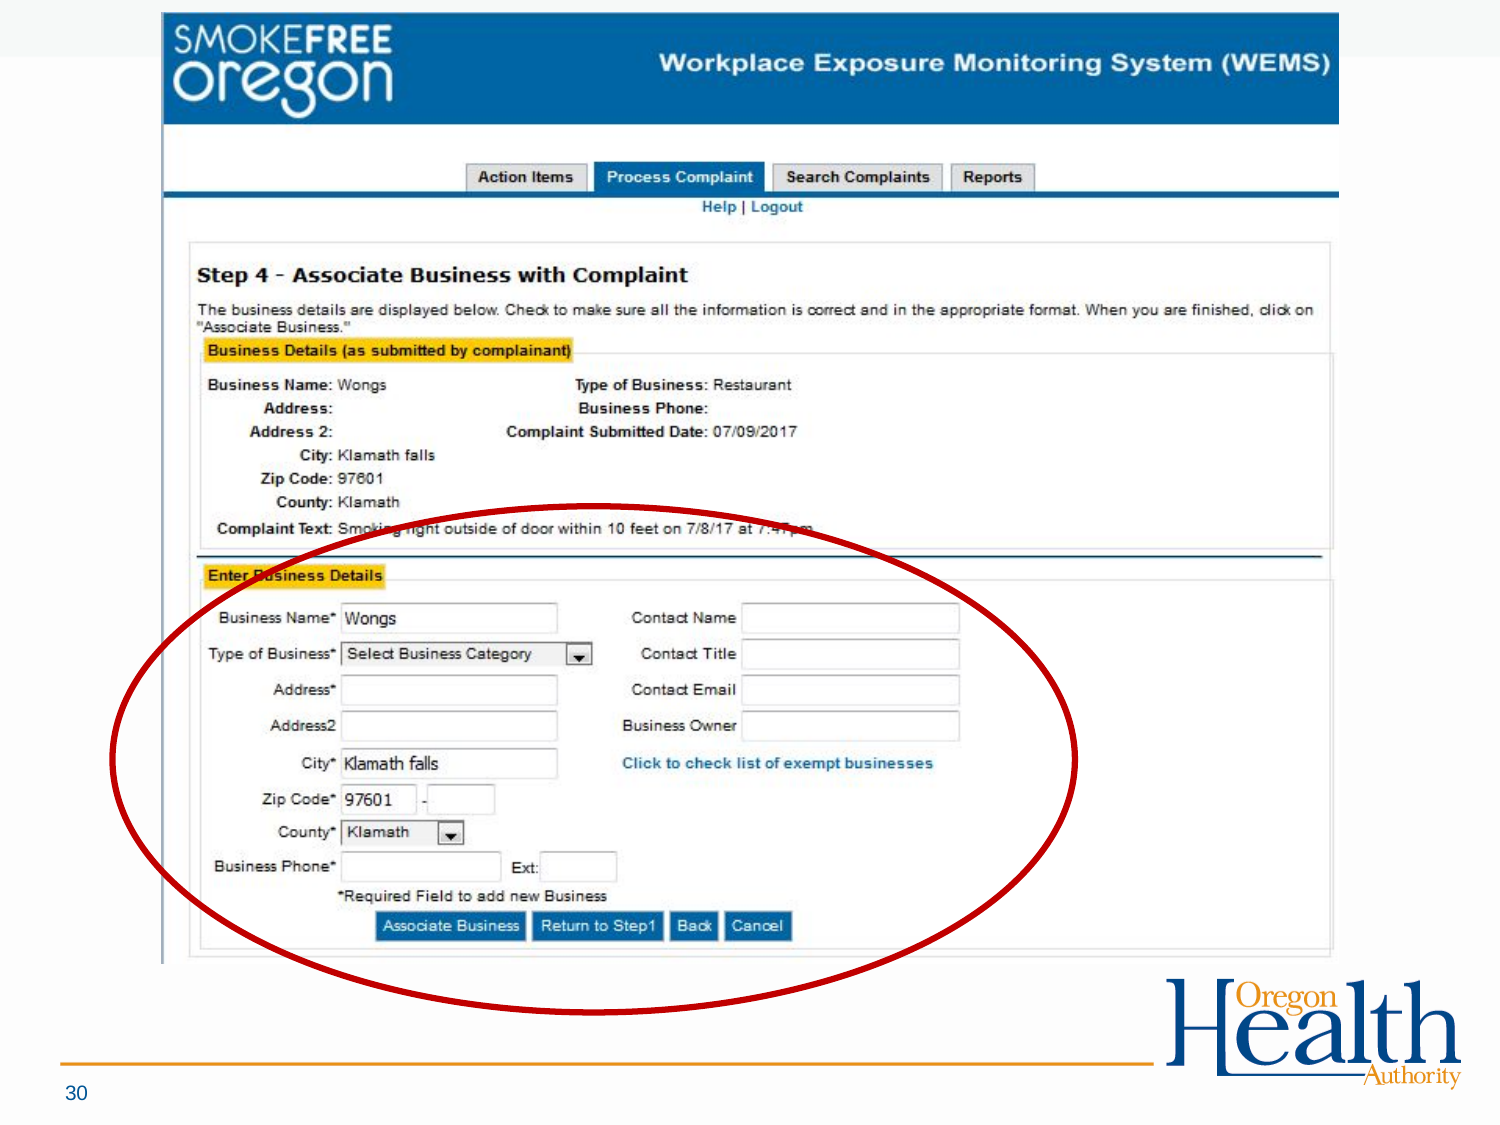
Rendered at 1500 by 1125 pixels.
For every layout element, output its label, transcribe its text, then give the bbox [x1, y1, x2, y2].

slide_number 30 [49, 1071, 401, 1113]
text_box [112, 654, 156, 865]
picture [0, 0, 1500, 1125]
text_box [338, 974, 849, 1013]
